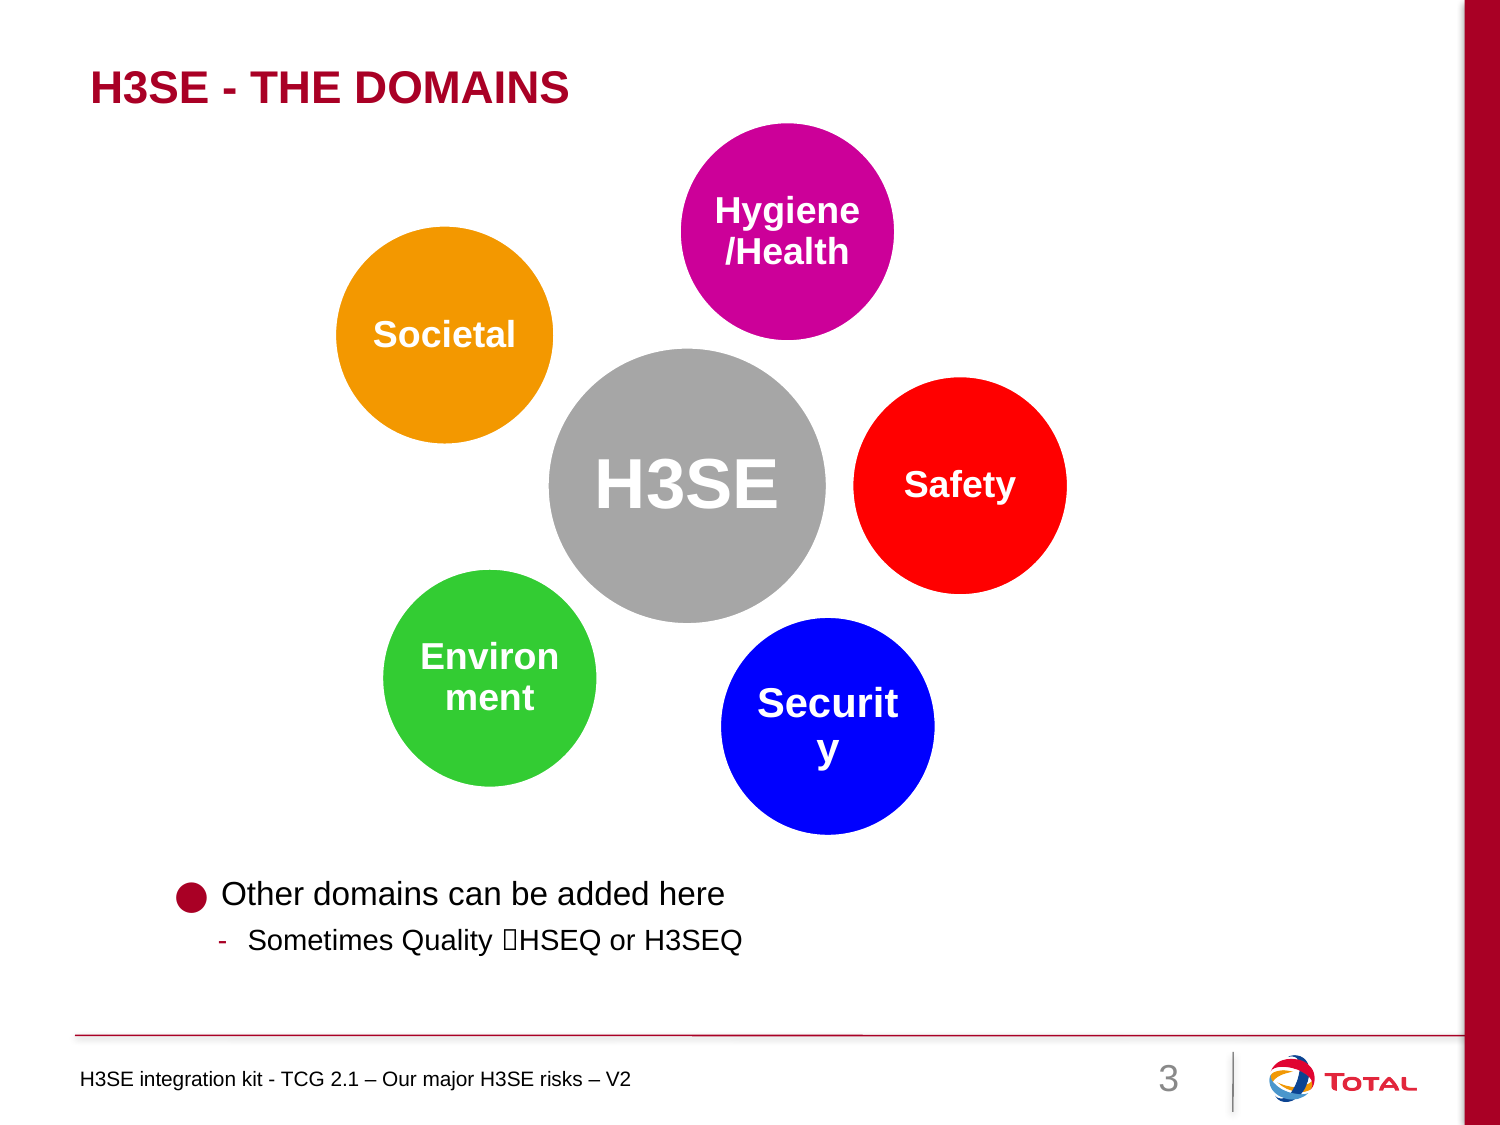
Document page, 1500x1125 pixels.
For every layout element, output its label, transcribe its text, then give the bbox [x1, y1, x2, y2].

text_box Environment [378, 565, 601, 791]
text_box Other domains can be added here Sometimes Quality HSEQ or H3SEQ [159, 869, 1382, 1044]
text_box Hygiene/Health [676, 126, 899, 345]
text_box Societal [331, 222, 558, 448]
text_box Security [716, 613, 939, 840]
footer H3SE integration kit - TCG 2.1 – Our major H3SE risks – V2 [64, 1057, 1154, 1118]
picture [1260, 1045, 1426, 1112]
text_box Safety [849, 373, 1072, 599]
title H3SE - The domains [75, 45, 1500, 126]
text_box H3SE [544, 344, 830, 628]
slide_number 3 [1074, 1046, 1194, 1107]
